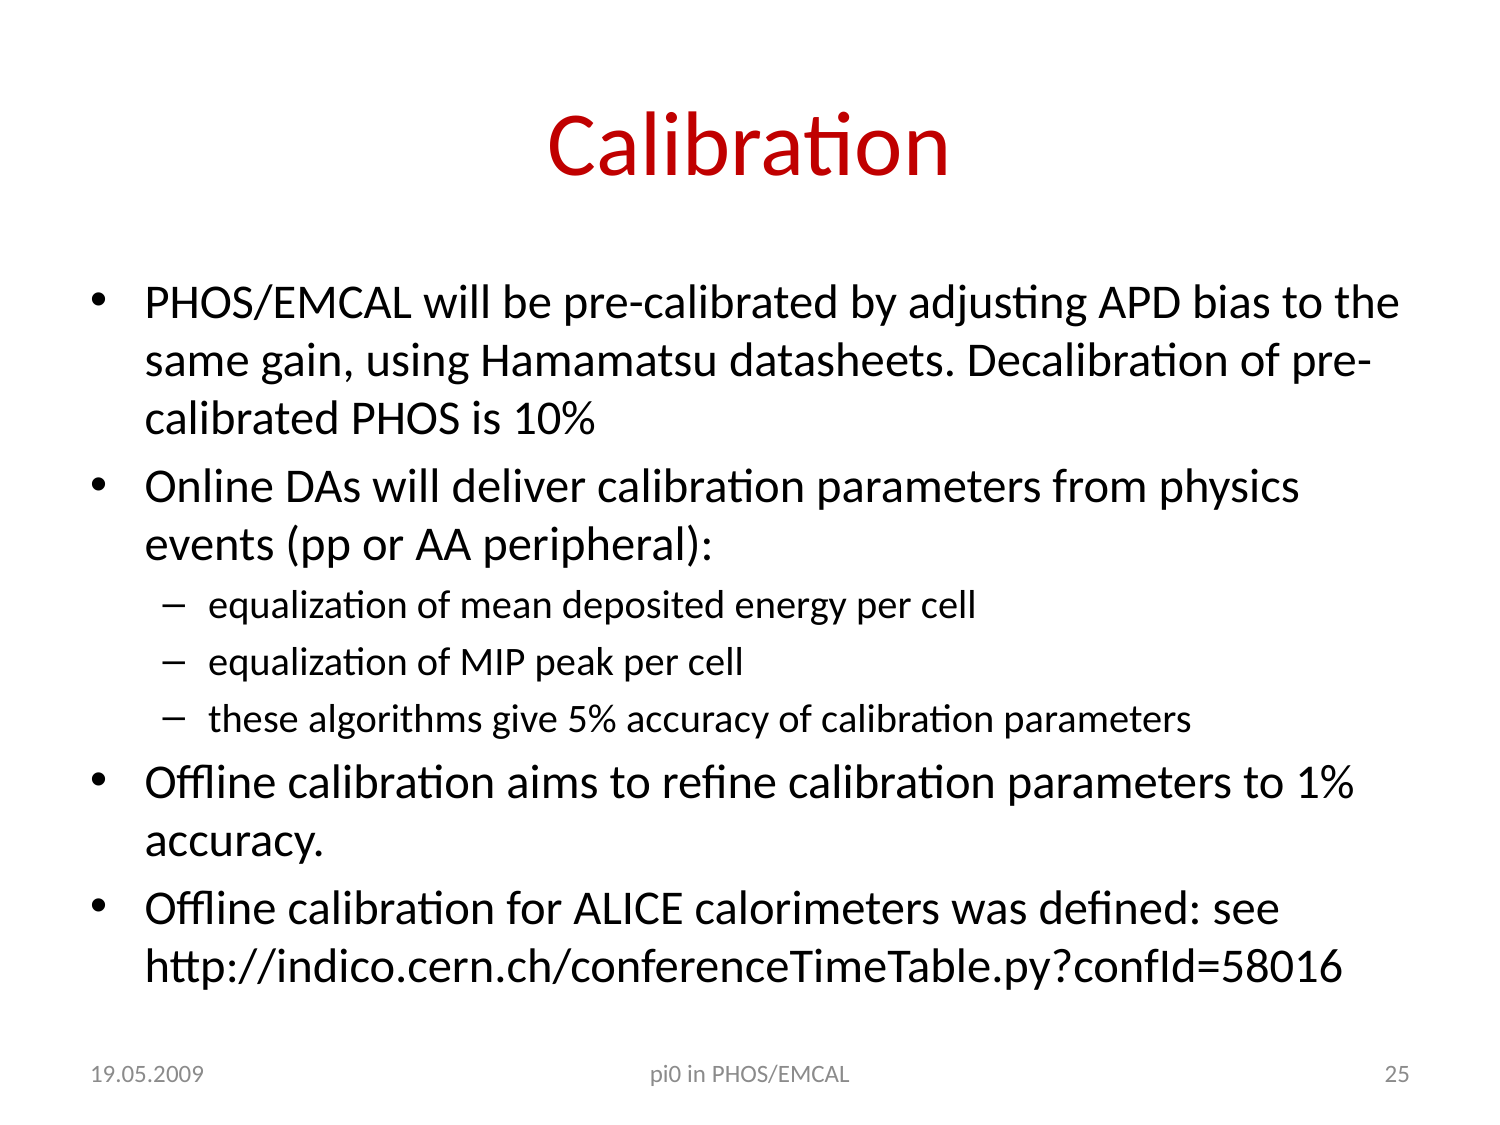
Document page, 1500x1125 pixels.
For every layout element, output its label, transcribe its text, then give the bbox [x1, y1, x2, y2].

list PHOS/EMCAL will be pre-calibrated by adjusting APD bias to the same gain, using Hamamatsu datasheets. Decalibration of pre-calibrated PHOS is 10% Online DAs will deliver calibration parameters from physics events (pp or AA peripheral): equalization of mean deposited energy per cell equalization of MIP peak per cell these algorithms give 5% accuracy of calibration parameters Offline calibration aims to refine calibration parameters to 1% accuracy. Offline calibration for ALICE calorimeters was defined: see http://indico.cern.ch/conferenceTimeTable.py?confId=58016 [75, 262, 1425, 1005]
footer pi0 in PHOS/EMCAL [512, 1042, 988, 1103]
slide_number 25 [1074, 1042, 1425, 1103]
title Calibration [75, 45, 1425, 233]
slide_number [75, 1042, 425, 1103]
